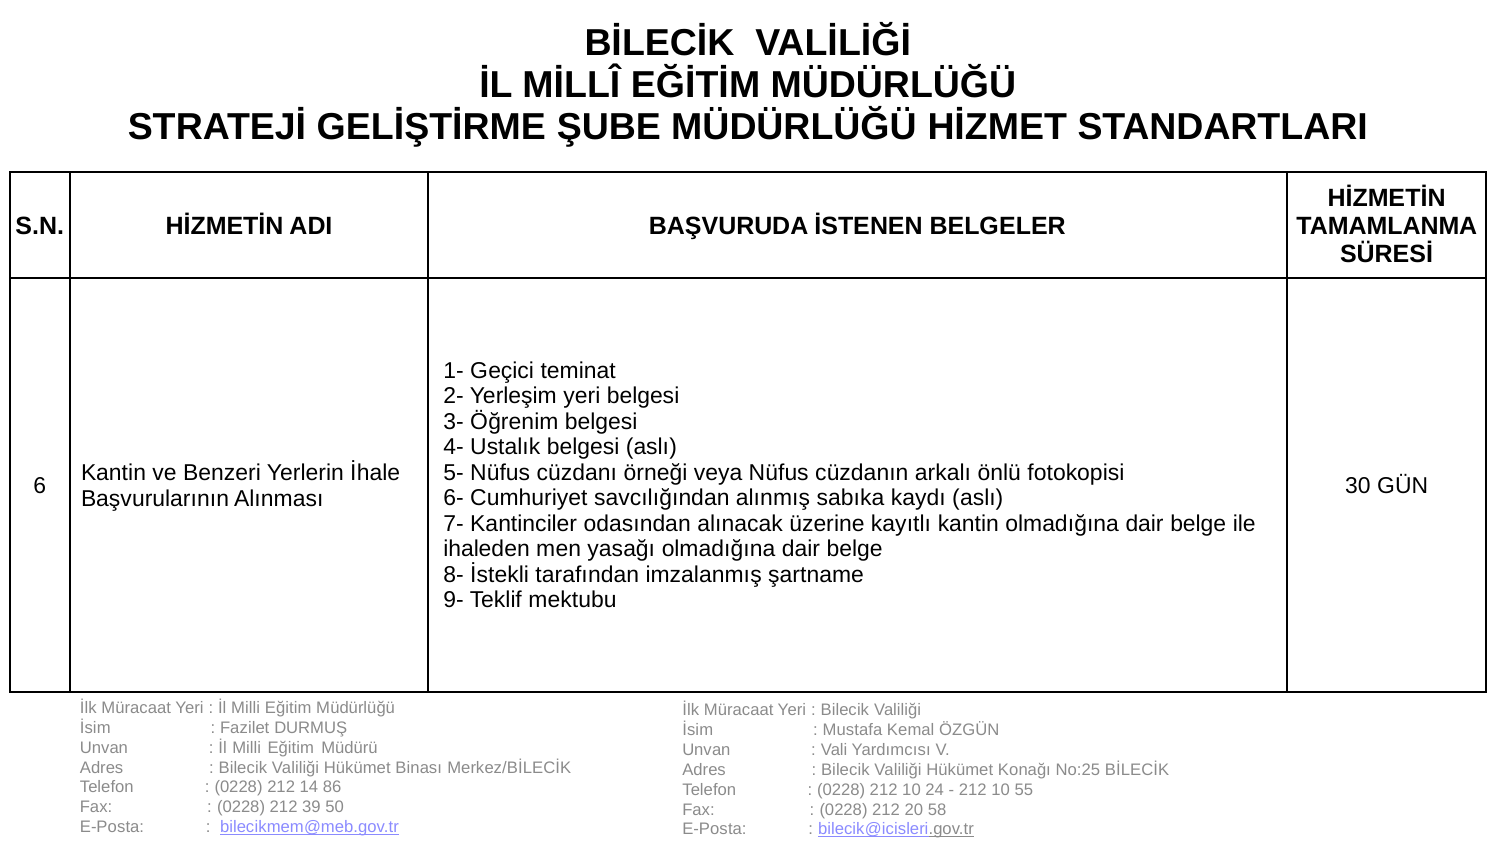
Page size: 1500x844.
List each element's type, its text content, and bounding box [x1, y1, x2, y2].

table_cell S.N. [11, 173, 69, 277]
table_header BİLECİK VALİLİĞİ İL MİLLÎ EĞİTİM MÜDÜRLÜĞÜ STRATEJİ GELİŞTİRME ŞUBE MÜDÜRLÜĞÜ HİZMET STANDARTLARI [10, 0, 1486, 171]
table_cell 6 [11, 279, 69, 691]
table_cell HİZMETİN ADI [71, 173, 427, 277]
table_cell Kantin ve Benzeri Yerlerin İhale Başvurularının Alınması [71, 279, 427, 691]
table_cell HİZMETİN TAMAMLANMA SÜRESİ [1288, 173, 1485, 277]
table_cell 1- Geçici teminat 2- Yerleşim yeri belgesi 3- Öğrenim belgesi 4- Ustalık belgesi (aslı) 5- Nüfus cüzdanı örneği veya Nüfus cüzdanın arkalı önlü fotokopisi 6- Cumhuriyet savcılığından alınmış sabıka kaydı (aslı) 7- Kantinciler odasından alınacak üzerine kayıtlı kantin olmadığına dair belge ile ihaleden men yasağı olmadığına dair belge 8- İstekli tarafından imzalanmış şartname 9- Teklif mektubu [429, 279, 1286, 691]
table_cell BAŞVURUDA İSTENEN BELGELER [429, 173, 1286, 277]
table_cell 30 GÜN [1288, 279, 1485, 691]
